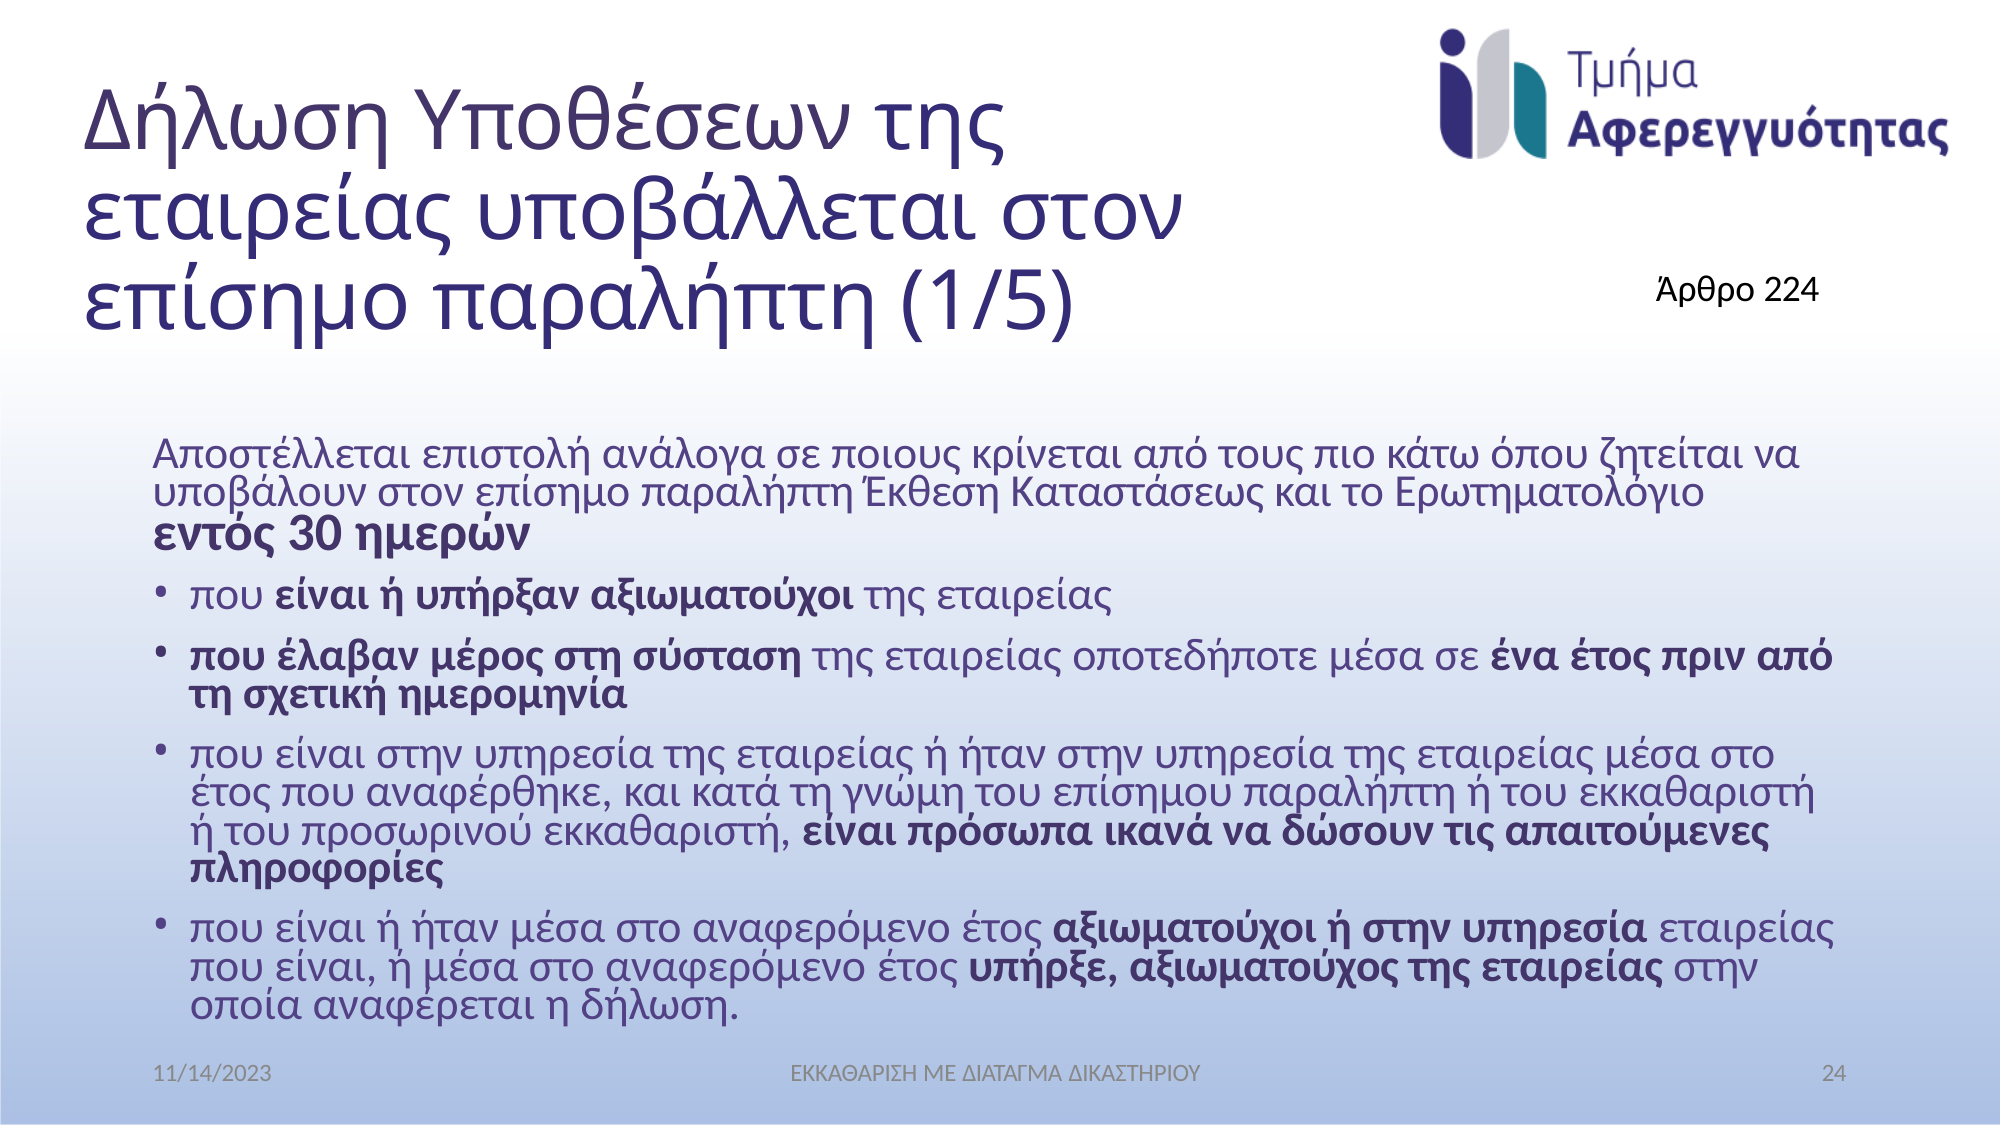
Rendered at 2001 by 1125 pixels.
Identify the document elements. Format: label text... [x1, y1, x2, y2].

slide_number 24 [1815, 1060, 1856, 1125]
text_box Άρθρο 224 [1653, 262, 1823, 310]
text_box ΕΚΚΑΘΑΡΙΣΗ ΜΕ ΔΙΑΤΑΓΜΑ ΔΙΚΑΣΤΗΡΙΟΥ [788, 1060, 1212, 1087]
title Δήλωση Υποθέσεων της εταιρείας υποβάλλεται στον επίσημο παραλήπτη (1/5) [81, 65, 1213, 348]
picture [0, 0, 2000, 1125]
text_box Αποστέλλεται επιστολή ανάλογα σε ποιους κρίνεται από τους πιο κάτω όπου ζητείται να υποβάλουν στον επίσημο παραλήπτη Έκθεση Καταστάσεως και το Ερωτηματολόγιο εντός 30 ημερών που είναι ή υπήρξαν αξιωματούχοι της εταιρείας που έλαβαν μέρος στη σύσταση της εταιρείας οποτεδήποτε μέσα σε ένα έτος πριν από τη σχετική ημερομηνία που είναι στην υπηρεσία της εταιρείας ή ήταν στην υπηρεσία της εταιρείας μέσα στο έτος που αναφέρθηκε, και κατά τη γνώμη του επίσημου παραλήπτη ή του εκκαθαριστή ή του προσωρινού εκκαθαριστή, είναι πρόσωπα ικανά να δώσουν τις απαιτούμενες πληροφορίες που είναι ή ήταν μέσα στο αναφερόμενο έτος αξιωματούχοι ή στην υπηρεσία εταιρείας που είναι, ή μέσα στο αναφερόμενο έτος υπήρξε, αξιωματούχος της εταιρείας στην οποία αναφέρεται η δήλωση. [150, 419, 1849, 1028]
text_box 11/14/2023 [150, 1060, 276, 1087]
